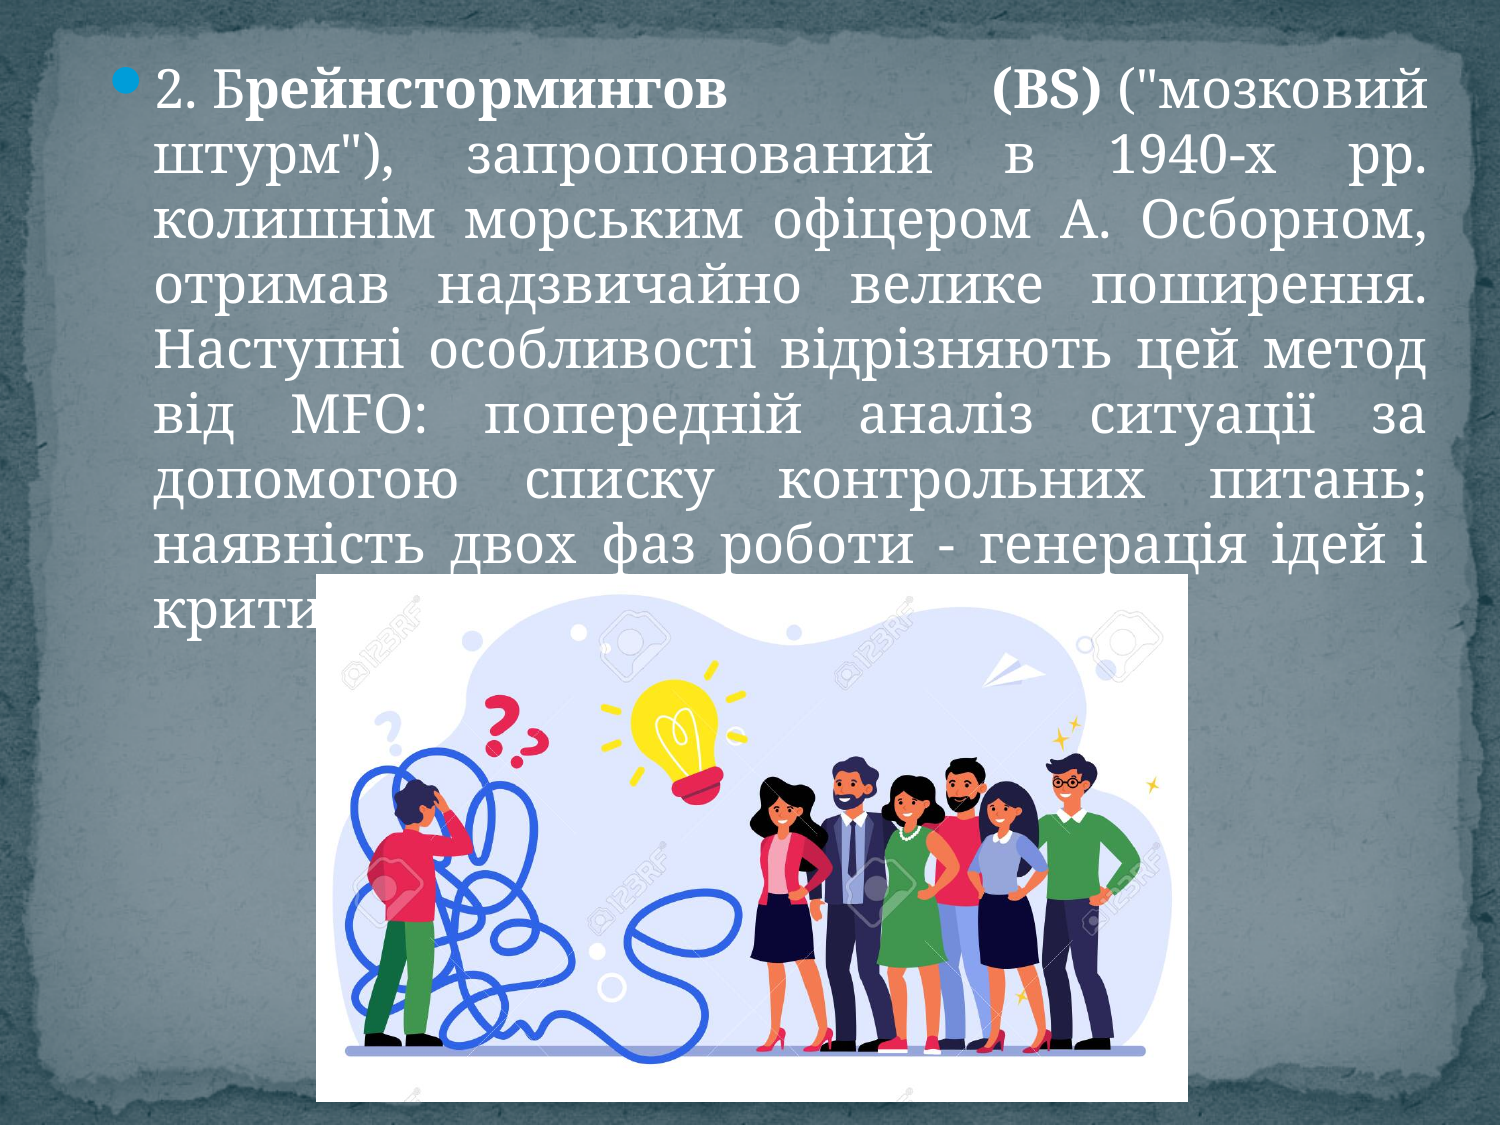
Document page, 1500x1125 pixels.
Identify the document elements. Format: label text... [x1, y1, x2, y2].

list 2. Брейнстормингов (BS) ("мозковий штурм"), запропонований в 1940-х рр. колишнім морським офіцером А. Осборном, отримав надзвичайно велике поширення. Наступні особливості відрізняють цей метод від MFO: попередній аналіз ситуації за допомогою списку контрольних питань; наявність двох фаз роботи - генерація ідей і критика ідей. [93, 46, 1444, 633]
picture [316, 574, 1188, 1102]
